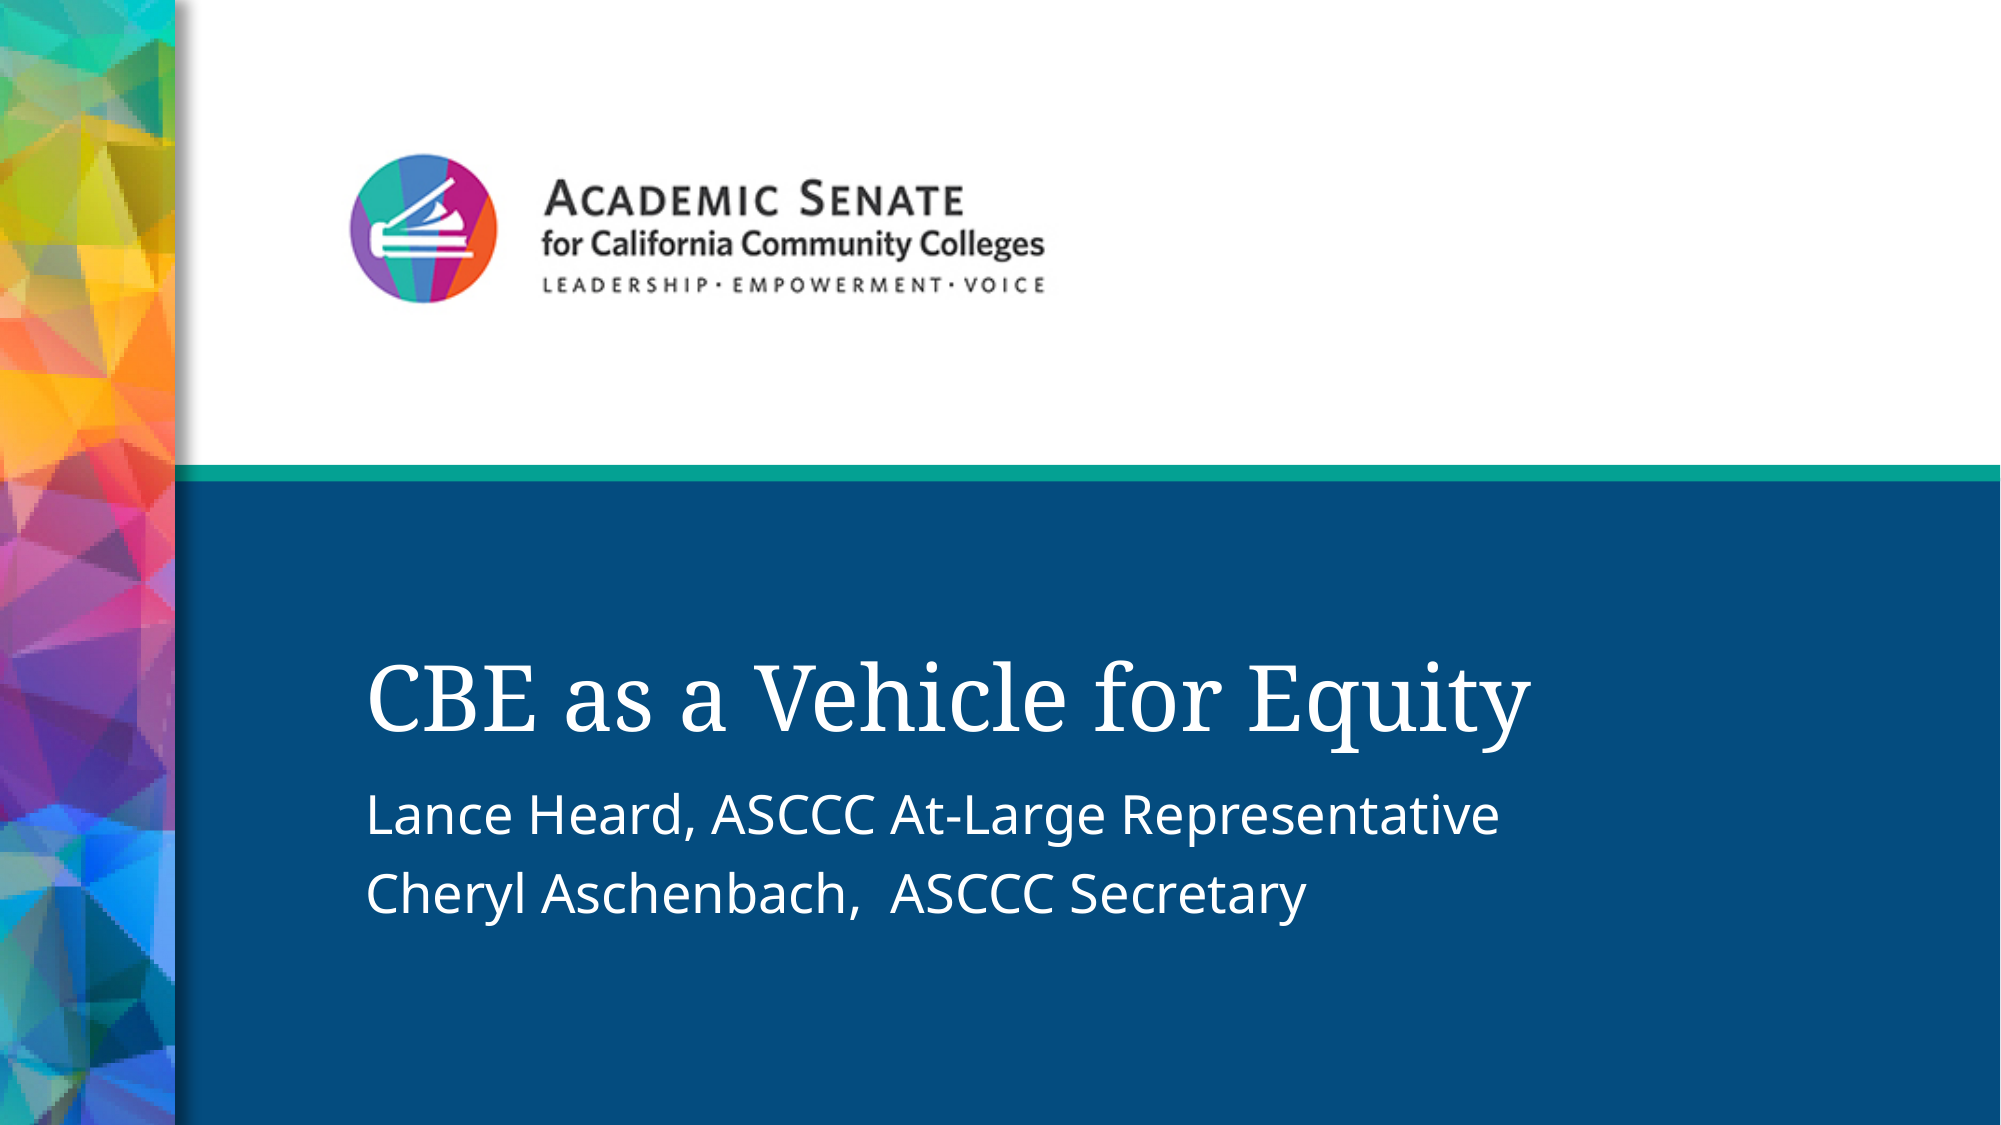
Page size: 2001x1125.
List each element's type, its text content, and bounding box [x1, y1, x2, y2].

picture [327, 135, 1073, 324]
picture [0, 0, 175, 1125]
title CBE as a Vehicle for Equity [350, 543, 1862, 759]
subtitle Lance Heard, ASCCC At-Large Representative Cheryl Aschenbach, ASCCC Secretary [350, 780, 1971, 1052]
